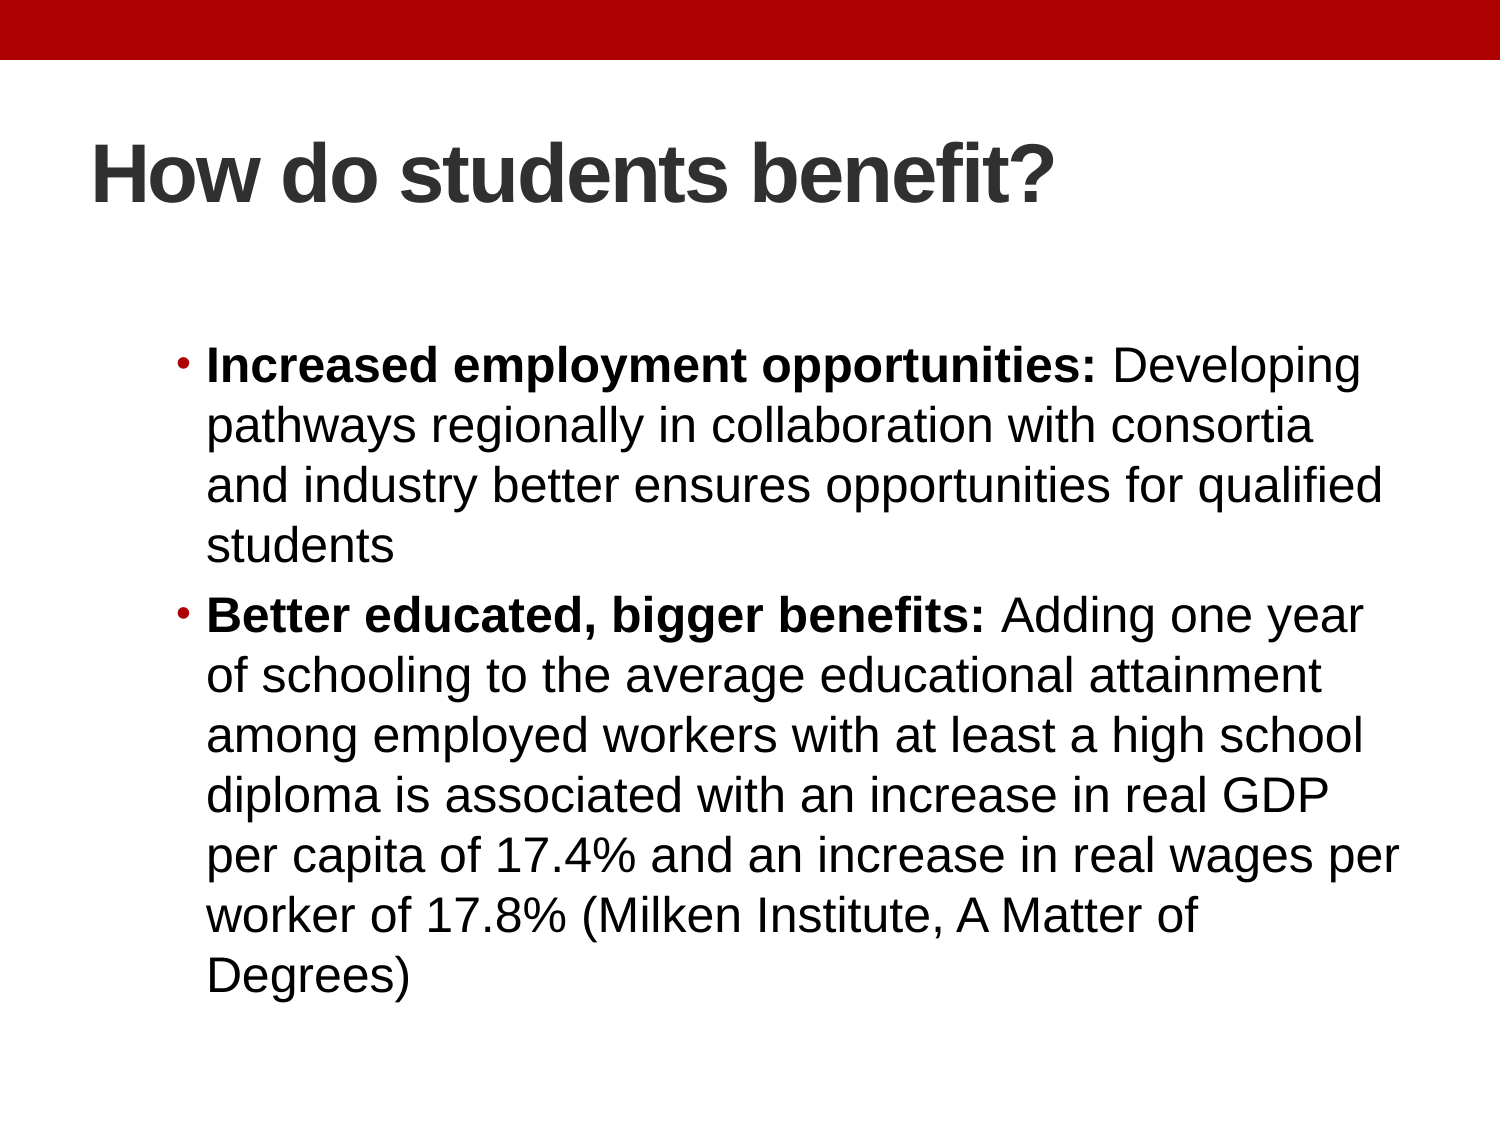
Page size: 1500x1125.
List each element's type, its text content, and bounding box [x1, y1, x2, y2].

title How do students benefit? [75, 87, 1425, 250]
list Increased employment opportunities: Developing pathways regionally in collaboration with consortia and industry better ensures opportunities for qualified students Better educated, bigger benefits: Adding one year of schooling to the average educational attainment among employed workers with at least a high school diploma is associated with an increase in real GDP per capita of 17.4% and an increase in real wages per worker of 17.8% (Milken Institute, A Matter of Degrees) [161, 325, 1425, 1012]
